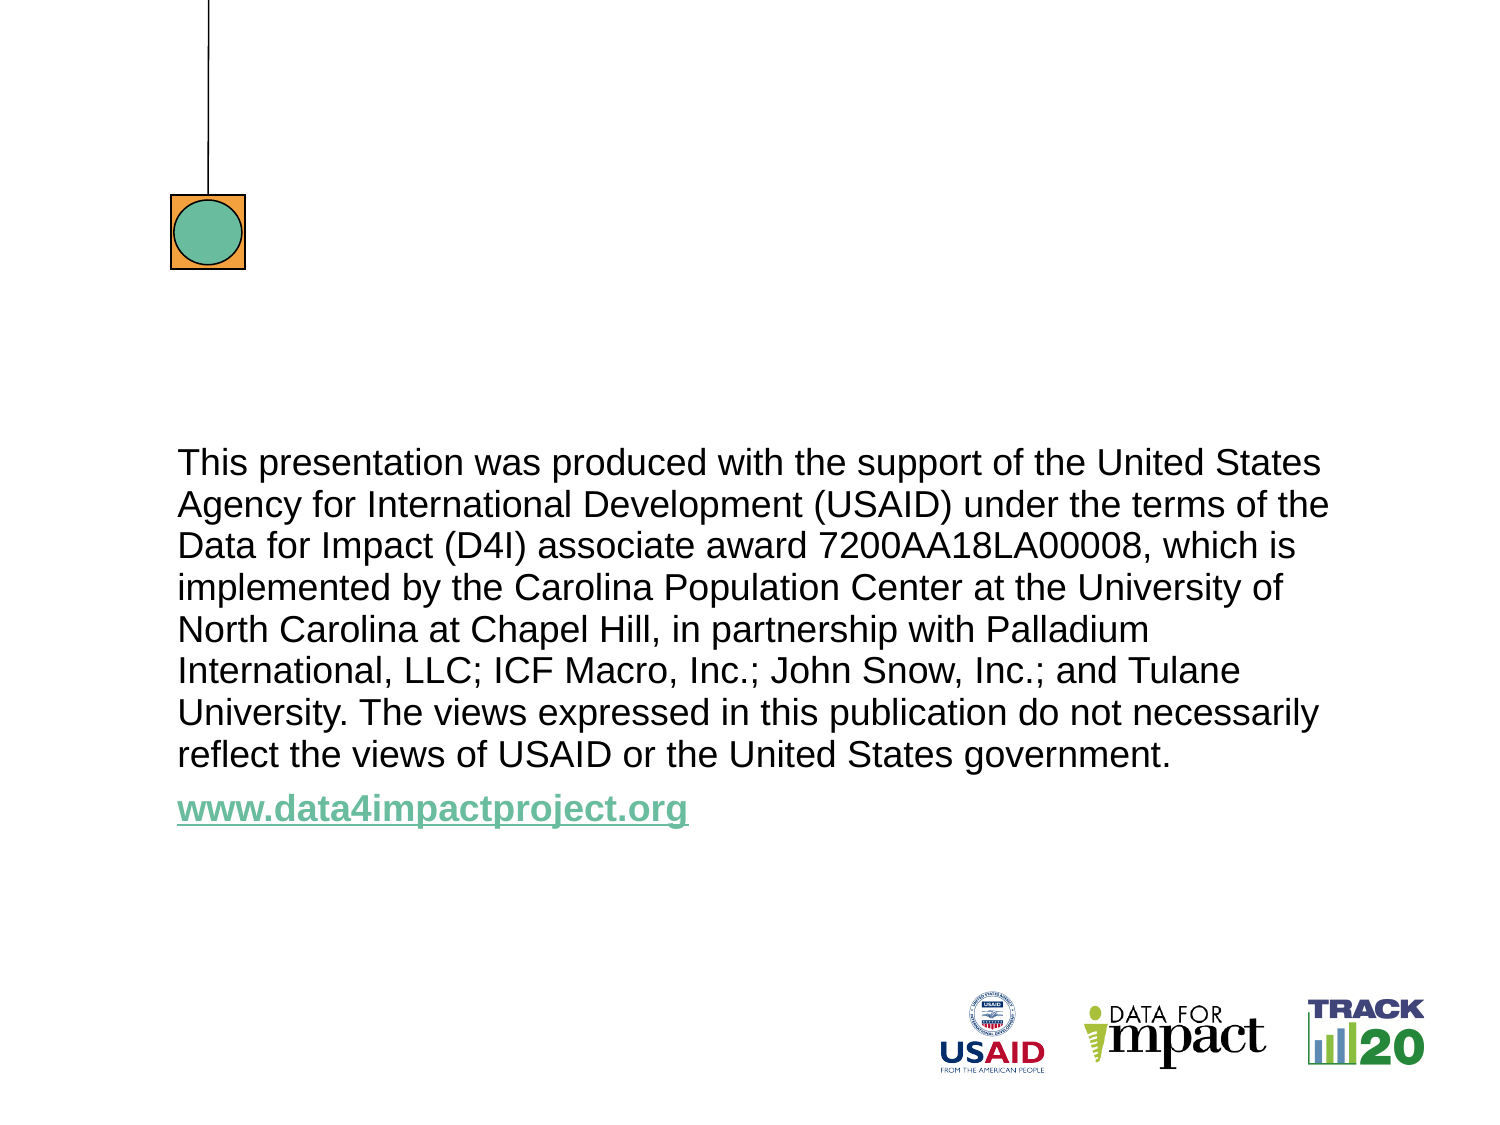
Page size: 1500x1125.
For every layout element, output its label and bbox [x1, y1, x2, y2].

picture [1308, 999, 1425, 1065]
picture [1079, 997, 1272, 1074]
picture [918, 970, 1067, 1094]
